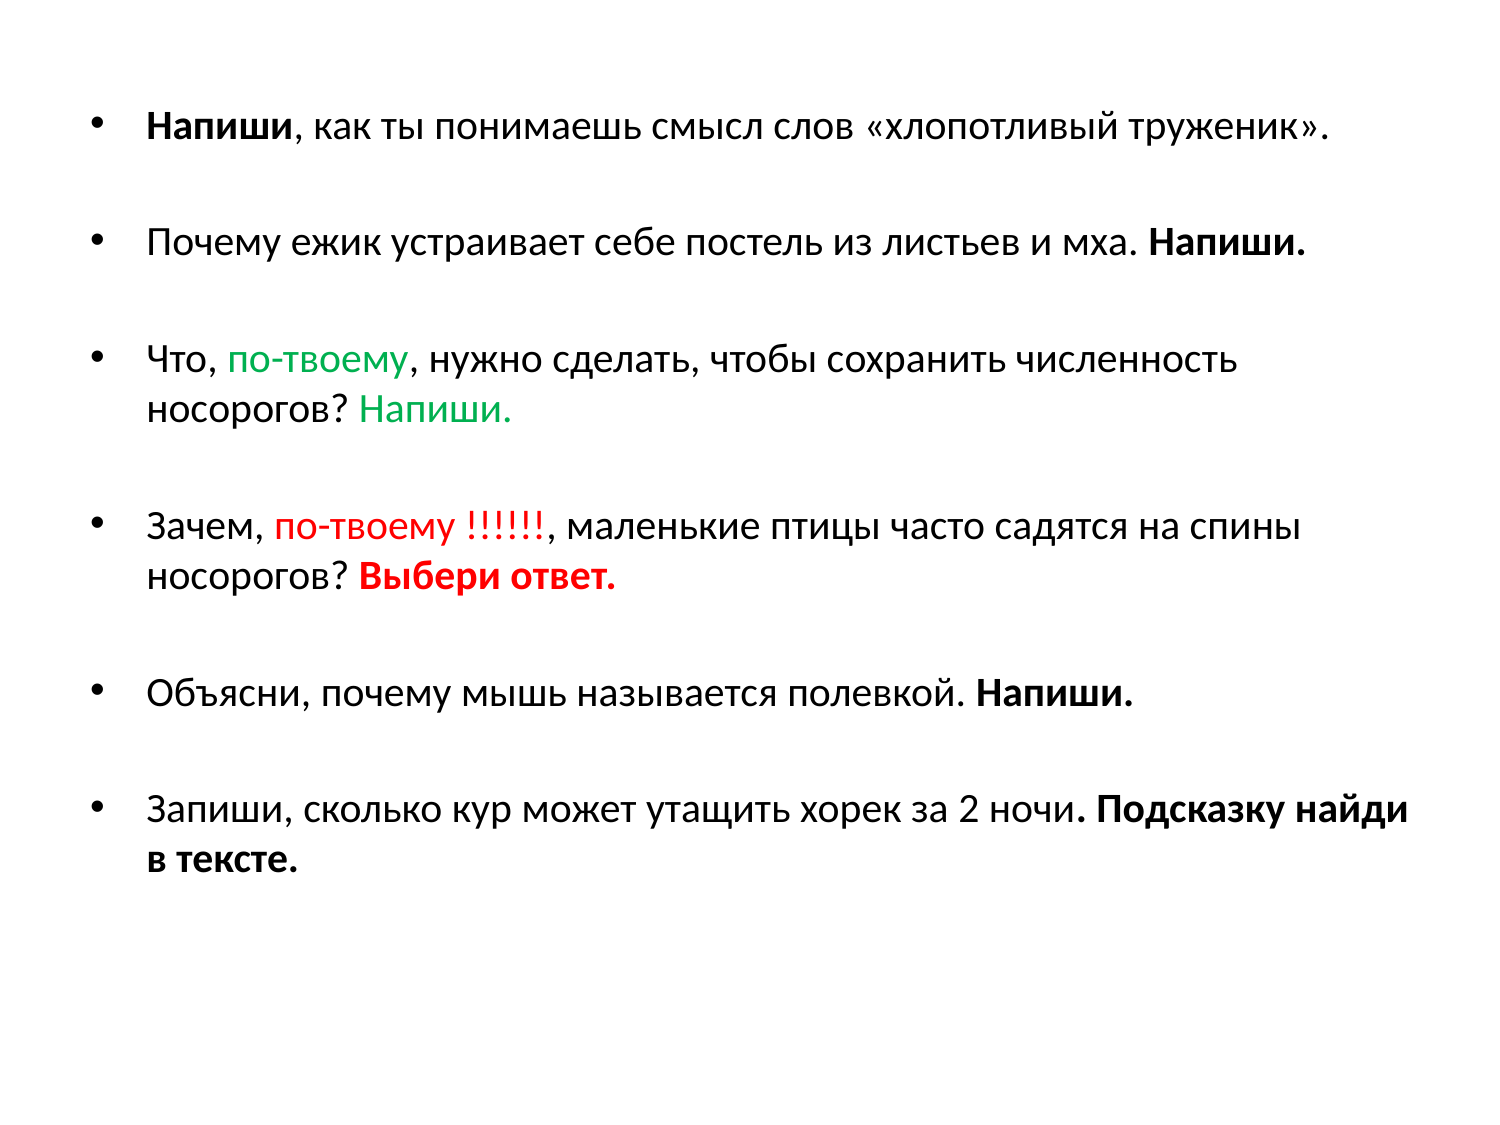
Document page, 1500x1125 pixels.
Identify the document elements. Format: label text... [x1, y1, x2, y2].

list Напиши, как ты понимаешь смысл слов «хлопотливый труженик». Почему ежик устраивает себе постель из листьев и мха. Напиши. Что, по-твоему, нужно сделать, чтобы сохранить численность носорогов? Напиши. Зачем, по-твоему !!!!!!, маленькие птицы часто садятся на спины носорогов? Выбери ответ. Объясни, почему мышь называется полевкой. Напиши. Запиши, сколько кур может утащить хорек за 2 ночи. Подсказку найди в тексте. [75, 90, 1425, 1005]
